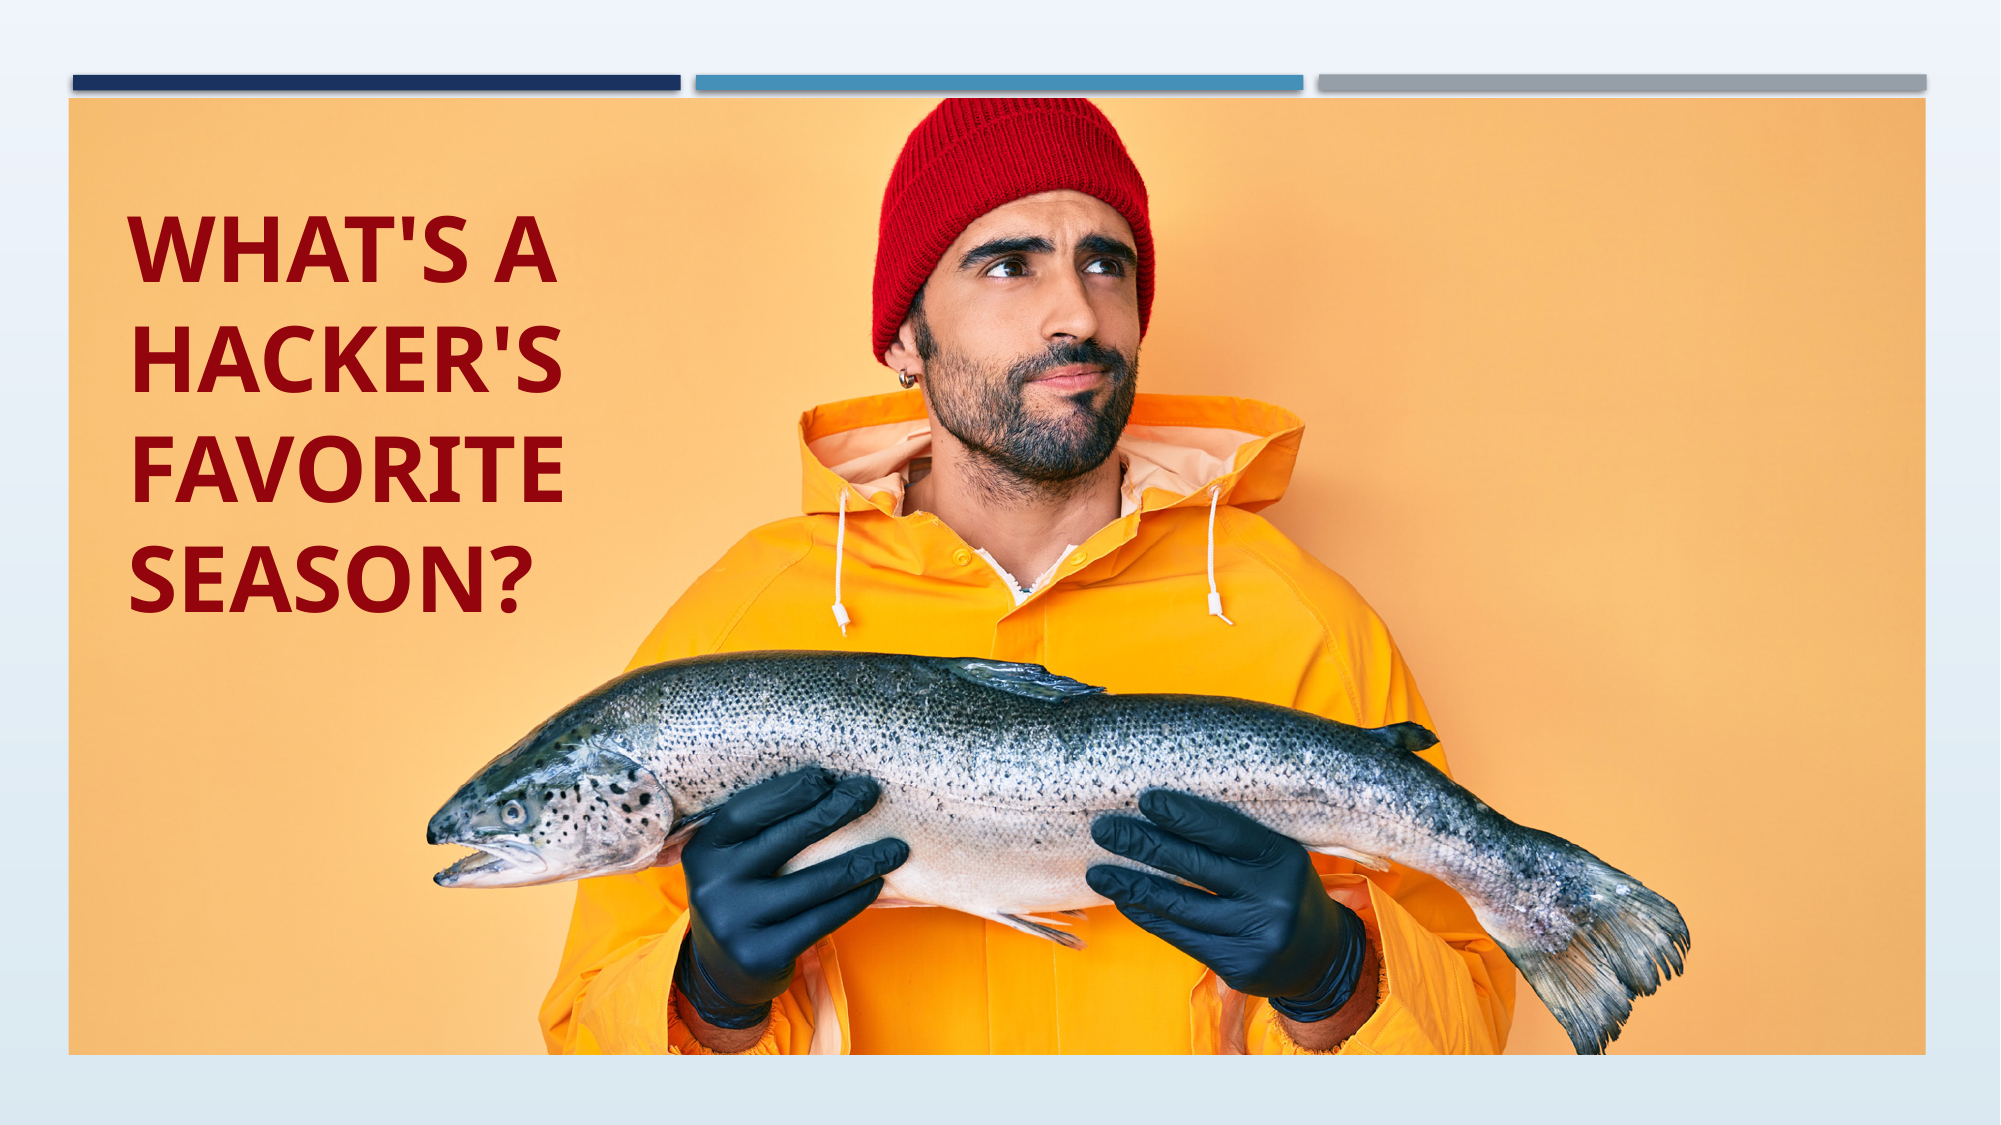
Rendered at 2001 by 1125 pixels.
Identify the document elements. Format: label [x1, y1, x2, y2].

picture [68, 97, 1927, 1056]
